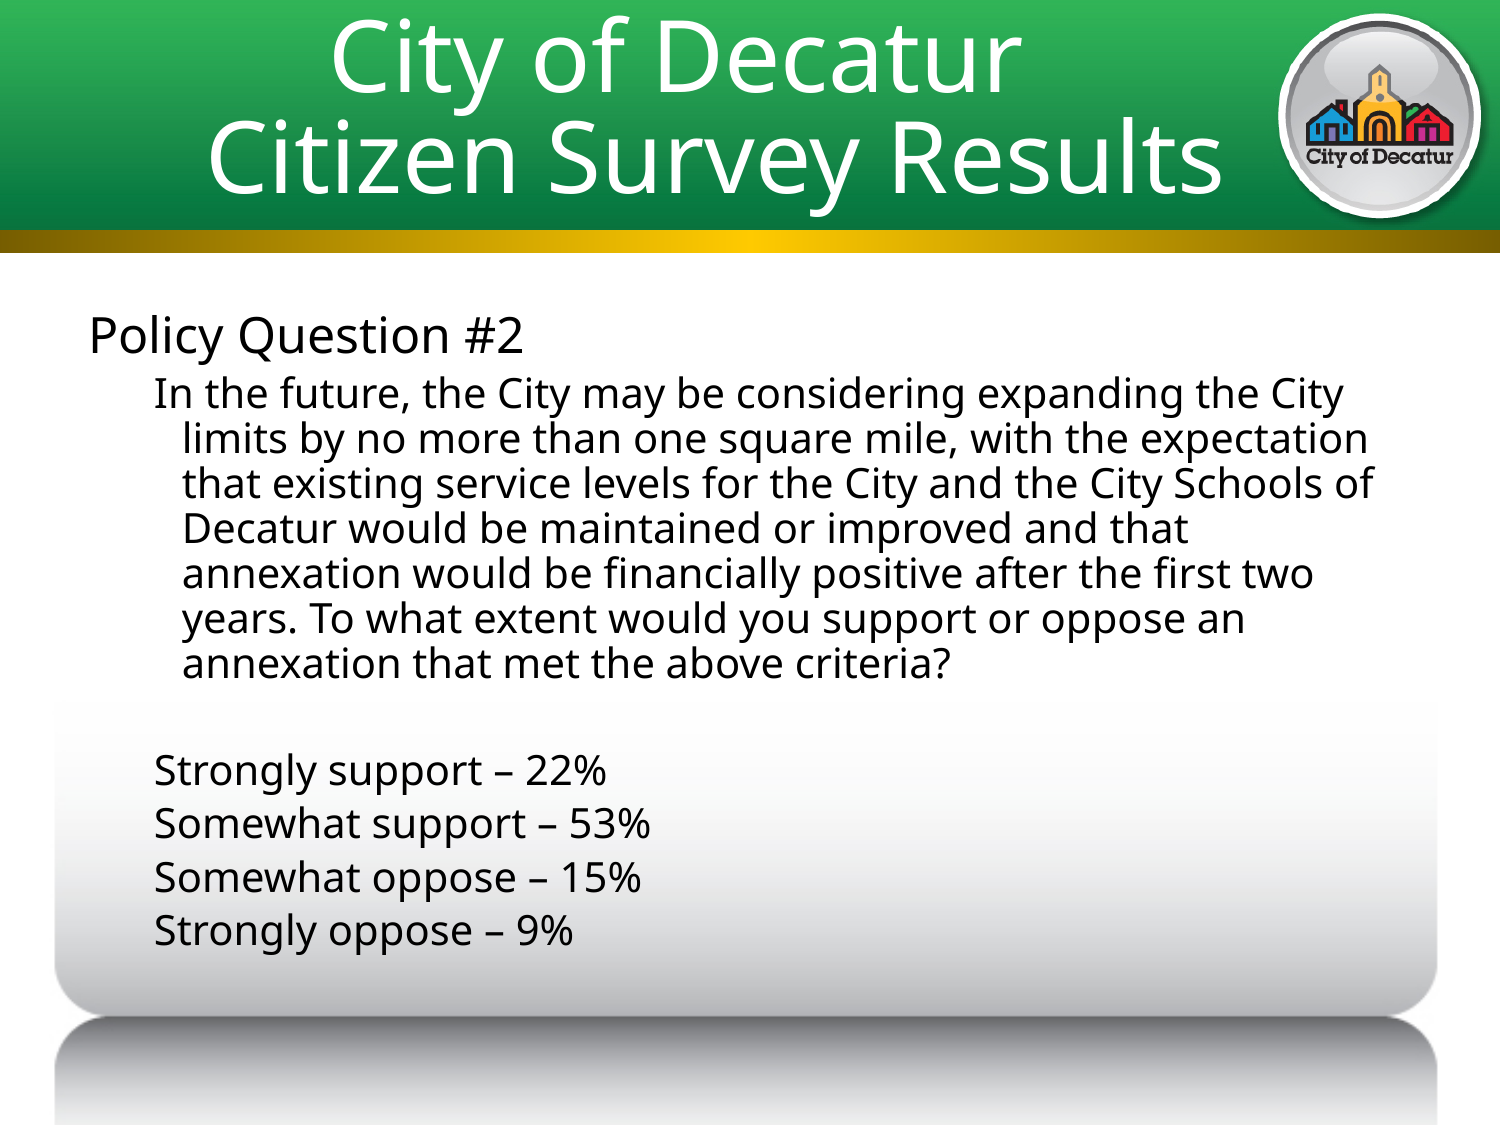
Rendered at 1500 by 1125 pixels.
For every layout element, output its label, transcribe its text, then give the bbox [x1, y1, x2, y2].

list Policy Question #2 In the future, the City may be considering expanding the City limits by no more than one square mile, with the expectation that existing service levels for the City and the City Schools of Decatur would be maintained or improved and that annexation would be financially positive after the first two years. To what extent would you support or oppose an annexation that met the above criteria? Strongly support – 22% Somewhat support – 53% Somewhat oppose – 15% Strongly oppose – 9% [63, 302, 1402, 979]
picture [49, 464, 1444, 1125]
title City of Decatur Citizen Survey Results [168, 0, 1263, 226]
picture [0, 0, 1500, 230]
